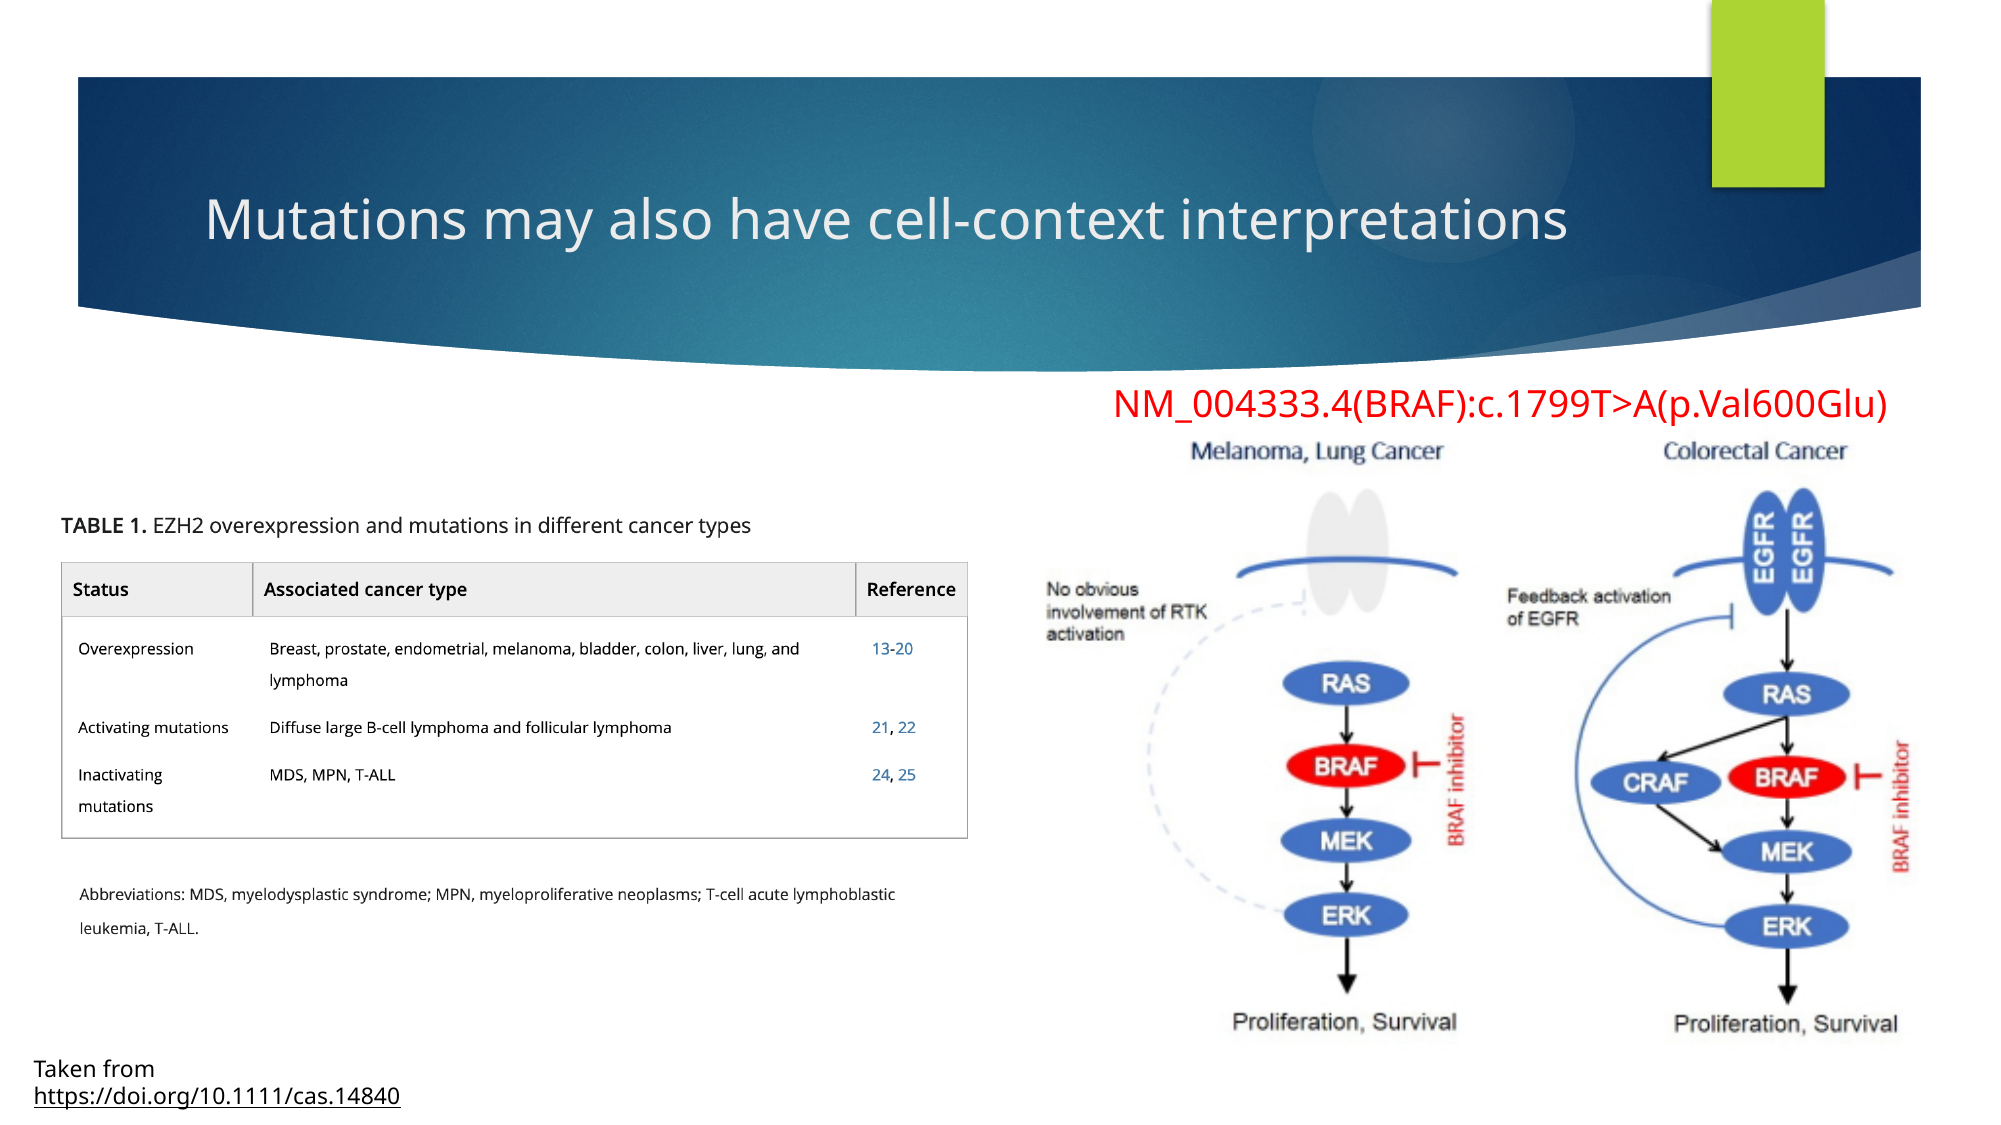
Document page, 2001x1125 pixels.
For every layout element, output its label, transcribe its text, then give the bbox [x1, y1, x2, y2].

text_box Taken from https://doi.org/10.1111/cas.14840 [18, 1046, 607, 1125]
text_box NM_004333.4(BRAF):c.1799T>A(p.Val600Glu) [1097, 296, 2000, 403]
title Mutations may also have cell-context interpretations [189, 159, 1627, 276]
picture [39, 405, 2000, 1078]
